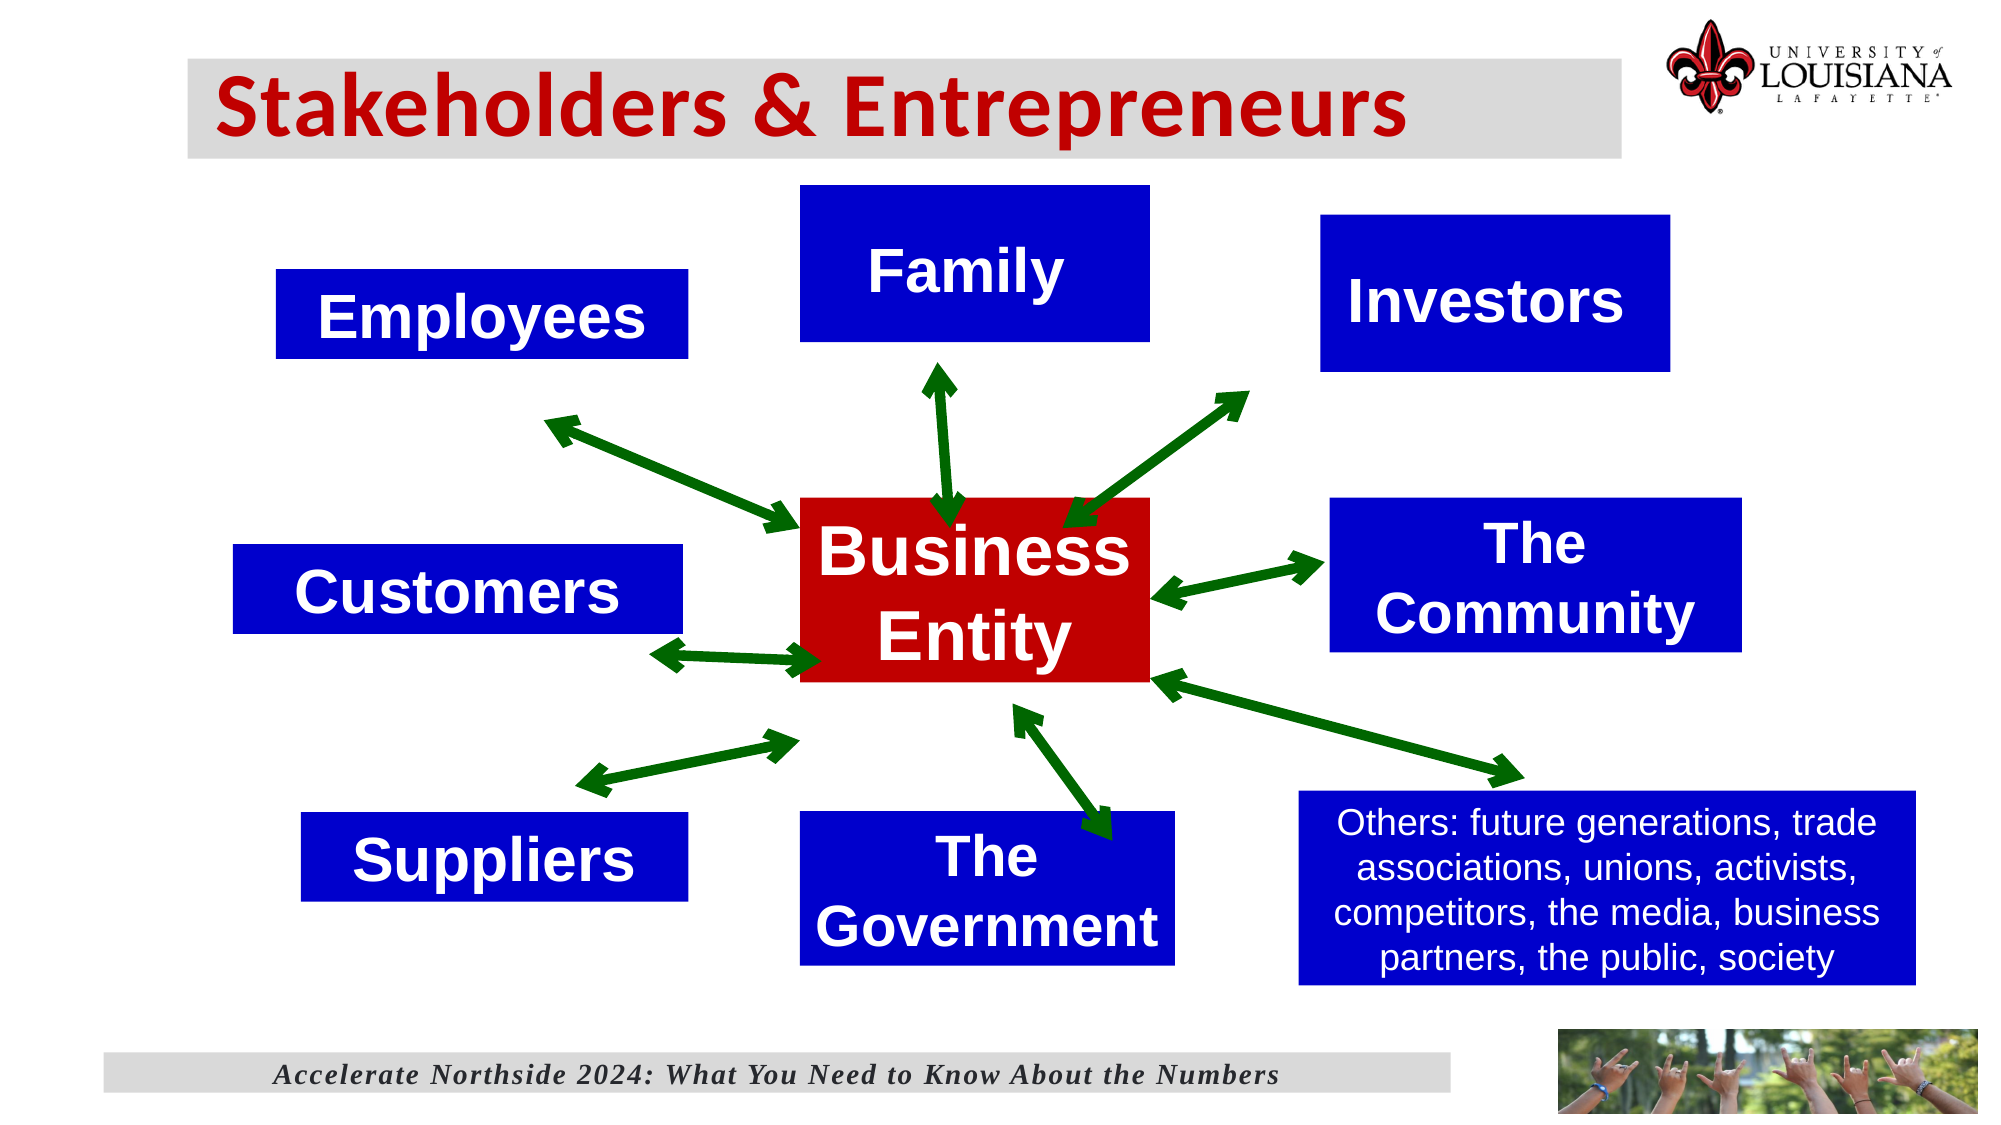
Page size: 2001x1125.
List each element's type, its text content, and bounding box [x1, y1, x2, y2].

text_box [937, 361, 951, 529]
text_box The Government [799, 811, 1175, 966]
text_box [1012, 703, 1113, 842]
text_box Investors [1320, 214, 1671, 372]
text_box Others: future generations, trade associations, unions, activists, competitors, the media, business partners, the public, society [1298, 790, 1916, 986]
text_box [1149, 561, 1326, 600]
title Stakeholders & Entrepreneurs [187, 58, 1622, 159]
text_box Customers [232, 544, 683, 634]
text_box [648, 654, 822, 662]
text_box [1062, 390, 1251, 529]
text_box The Community [1329, 497, 1742, 653]
text_box Accelerate Northside 2024: What You Need to Know About the Numbers [103, 1052, 1451, 1093]
text_box Business Entity [800, 497, 1150, 683]
text_box Family [800, 185, 1150, 343]
picture [1558, 1029, 1978, 1114]
text_box Employees [275, 269, 689, 359]
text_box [574, 740, 801, 787]
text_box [1149, 677, 1526, 779]
text_box Suppliers [300, 812, 689, 902]
picture [1653, 8, 1978, 121]
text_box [543, 420, 801, 529]
